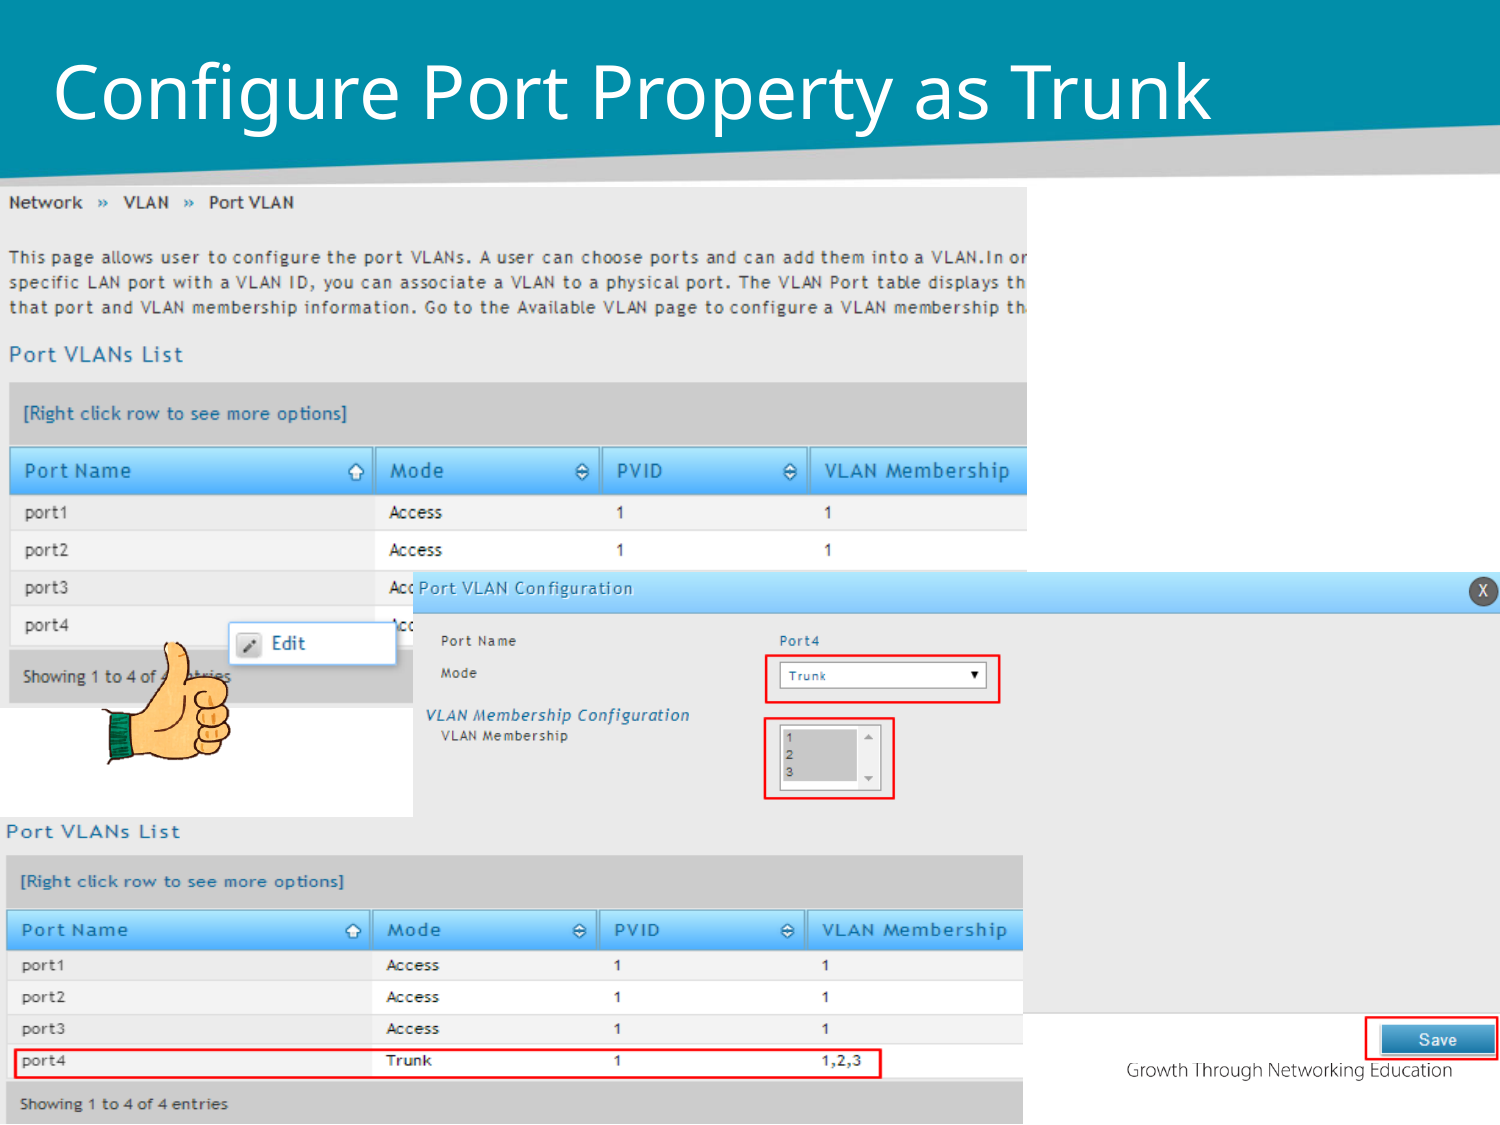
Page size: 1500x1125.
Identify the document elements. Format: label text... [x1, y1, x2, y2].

picture [0, 0, 1500, 1124]
title Configure Port Property as Trunk [37, 0, 1388, 183]
